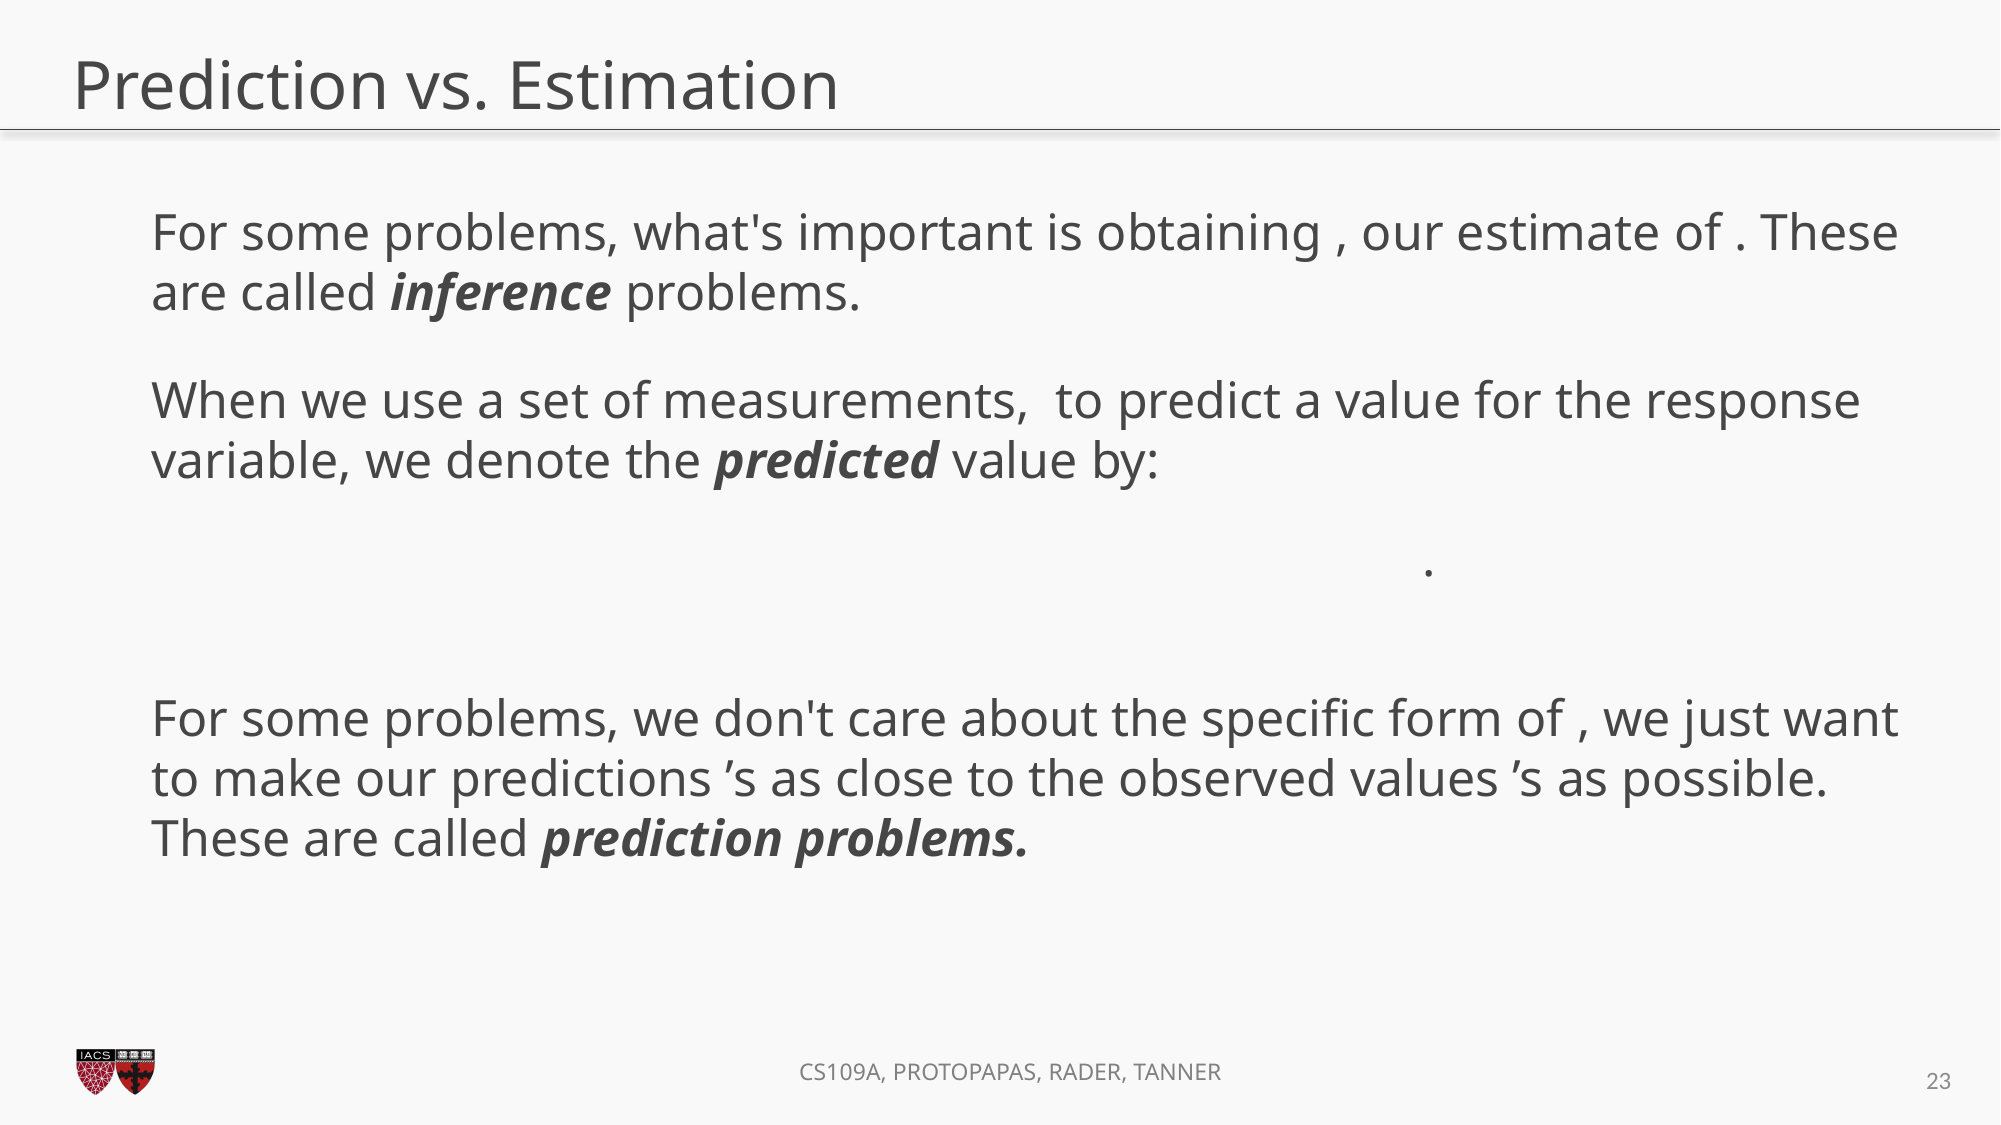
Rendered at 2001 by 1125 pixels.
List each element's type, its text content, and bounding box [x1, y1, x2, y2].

slide_number 22 [1500, 1050, 1967, 1110]
picture [75, 1049, 155, 1095]
title Prediction vs. Estimation [57, 35, 1943, 162]
